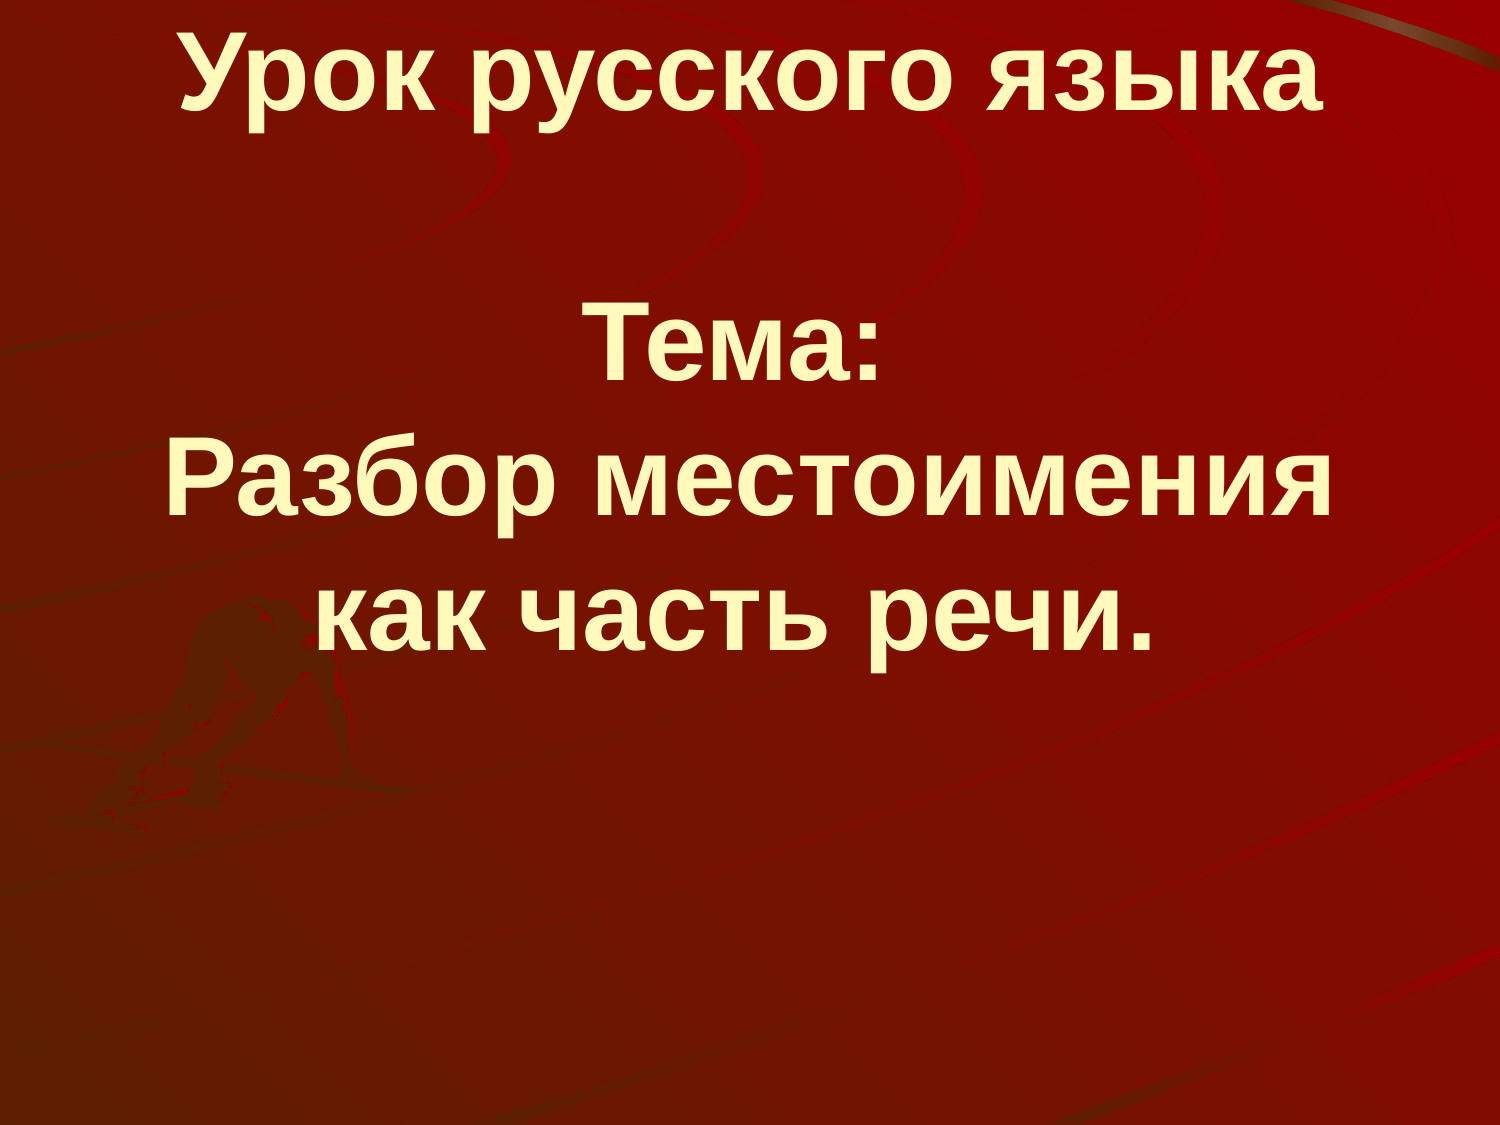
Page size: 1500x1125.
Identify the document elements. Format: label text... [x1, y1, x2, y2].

title Урок русского языка Тема: Разбор местоимения как часть речи. [74, 25, 1426, 681]
